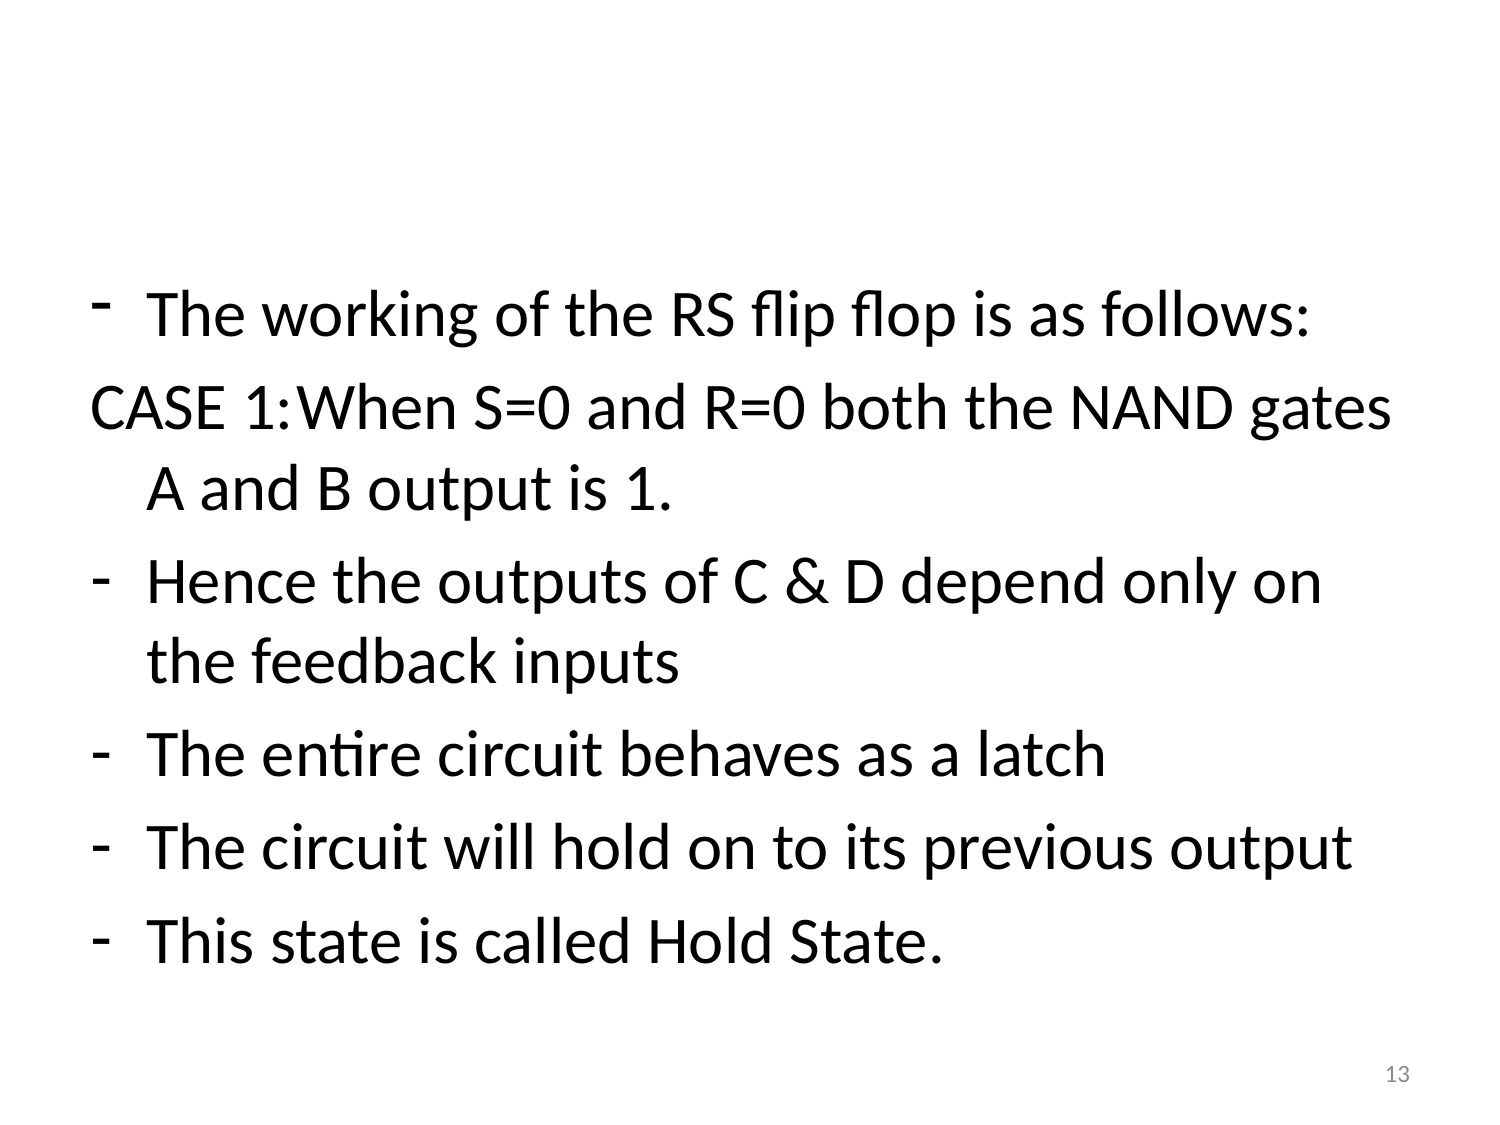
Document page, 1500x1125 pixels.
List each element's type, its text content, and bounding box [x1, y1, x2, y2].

slide_number 13 [1074, 1042, 1425, 1103]
list The working of the RS flip flop is as follows: CASE 1: When S=0 and R=0 both the NAND gates A and B output is 1. Hence the outputs of C & D depend only on the feedback inputs The entire circuit behaves as a latch The circuit will hold on to its previous output This state is called Hold State. [75, 262, 1425, 1005]
